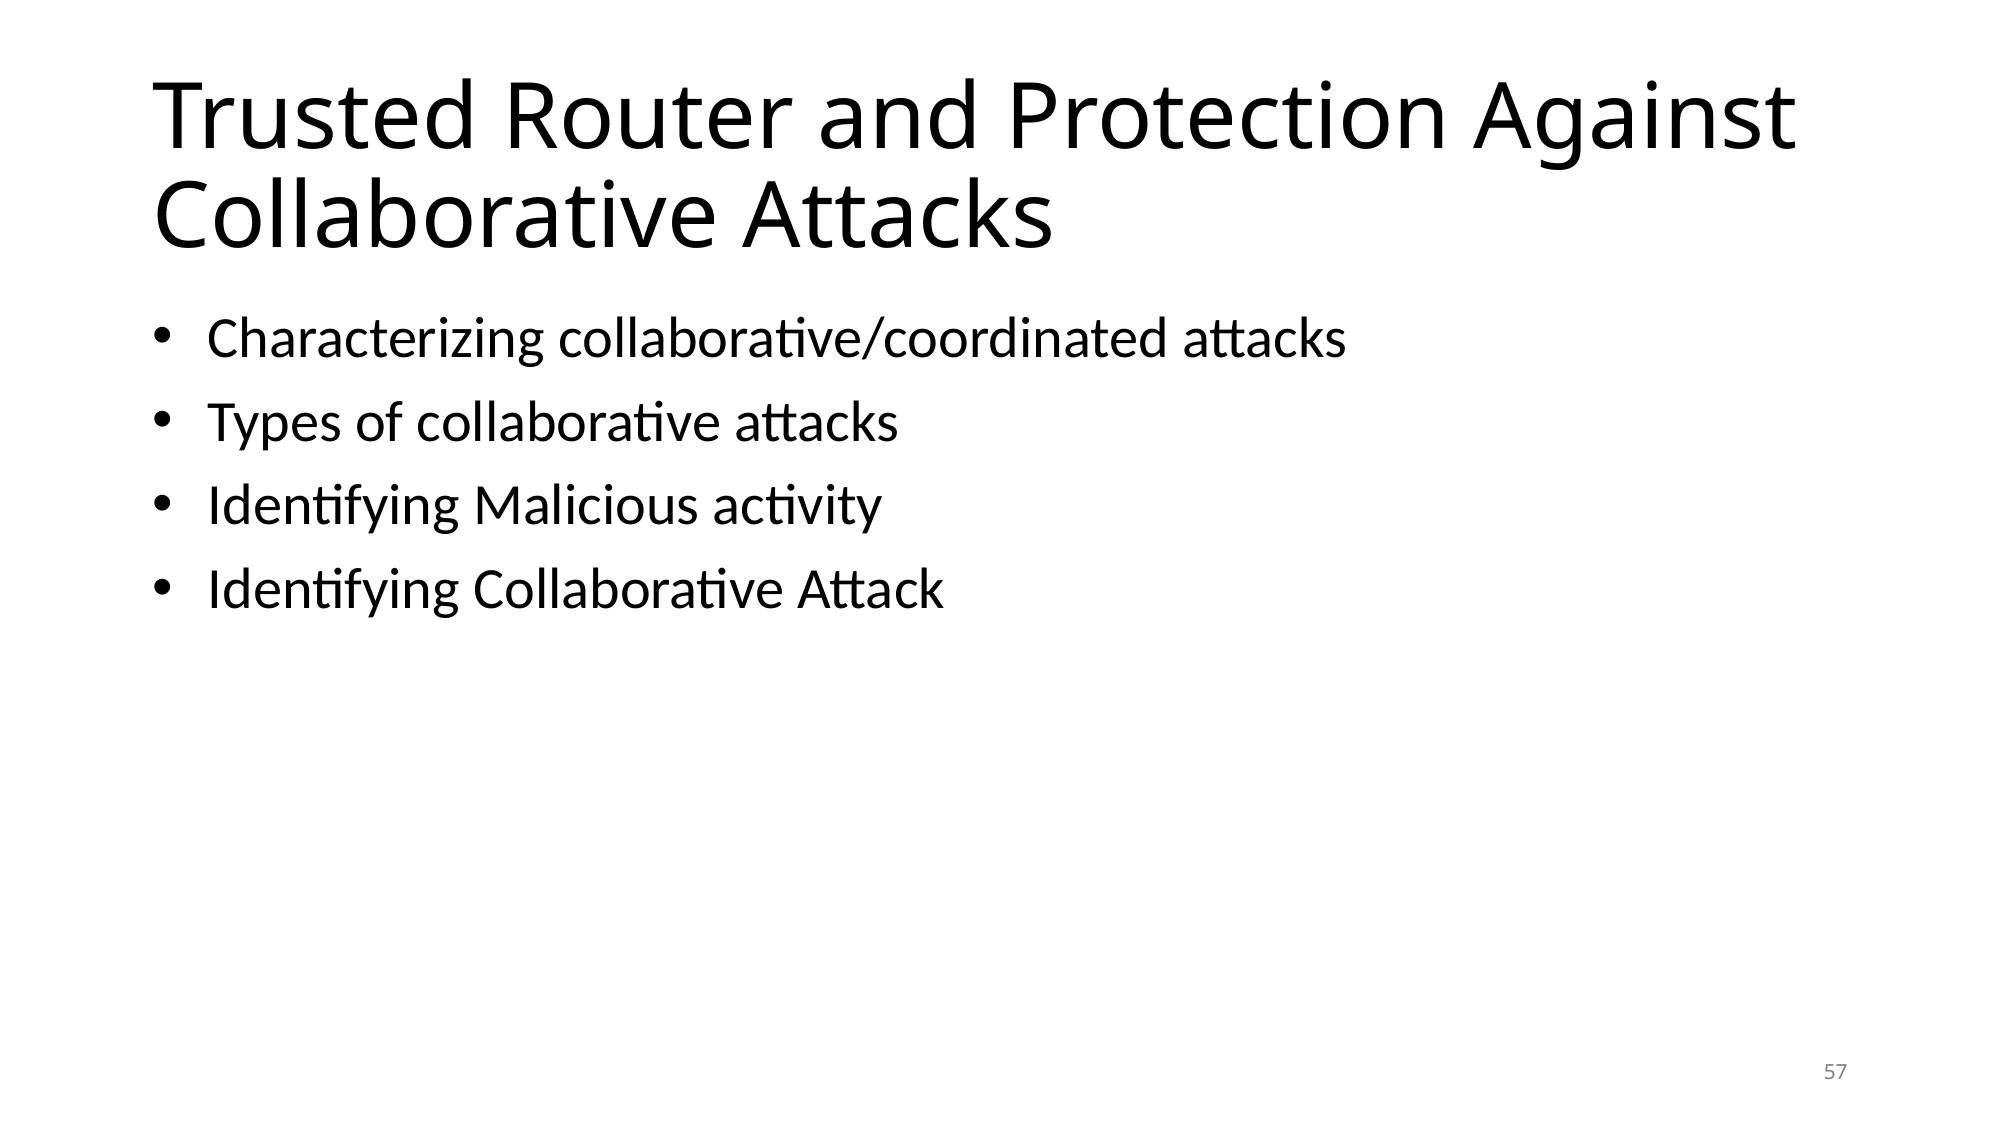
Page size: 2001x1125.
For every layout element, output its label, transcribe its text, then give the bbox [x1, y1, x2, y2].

title Trusted Router and Protection Against Collaborative Attacks [137, 59, 1863, 278]
list Characterizing collaborative/coordinated attacks Types of collaborative attacks Identifying Malicious activity Identifying Collaborative Attack [137, 299, 1863, 1014]
slide_number 57 [1412, 1042, 1863, 1103]
